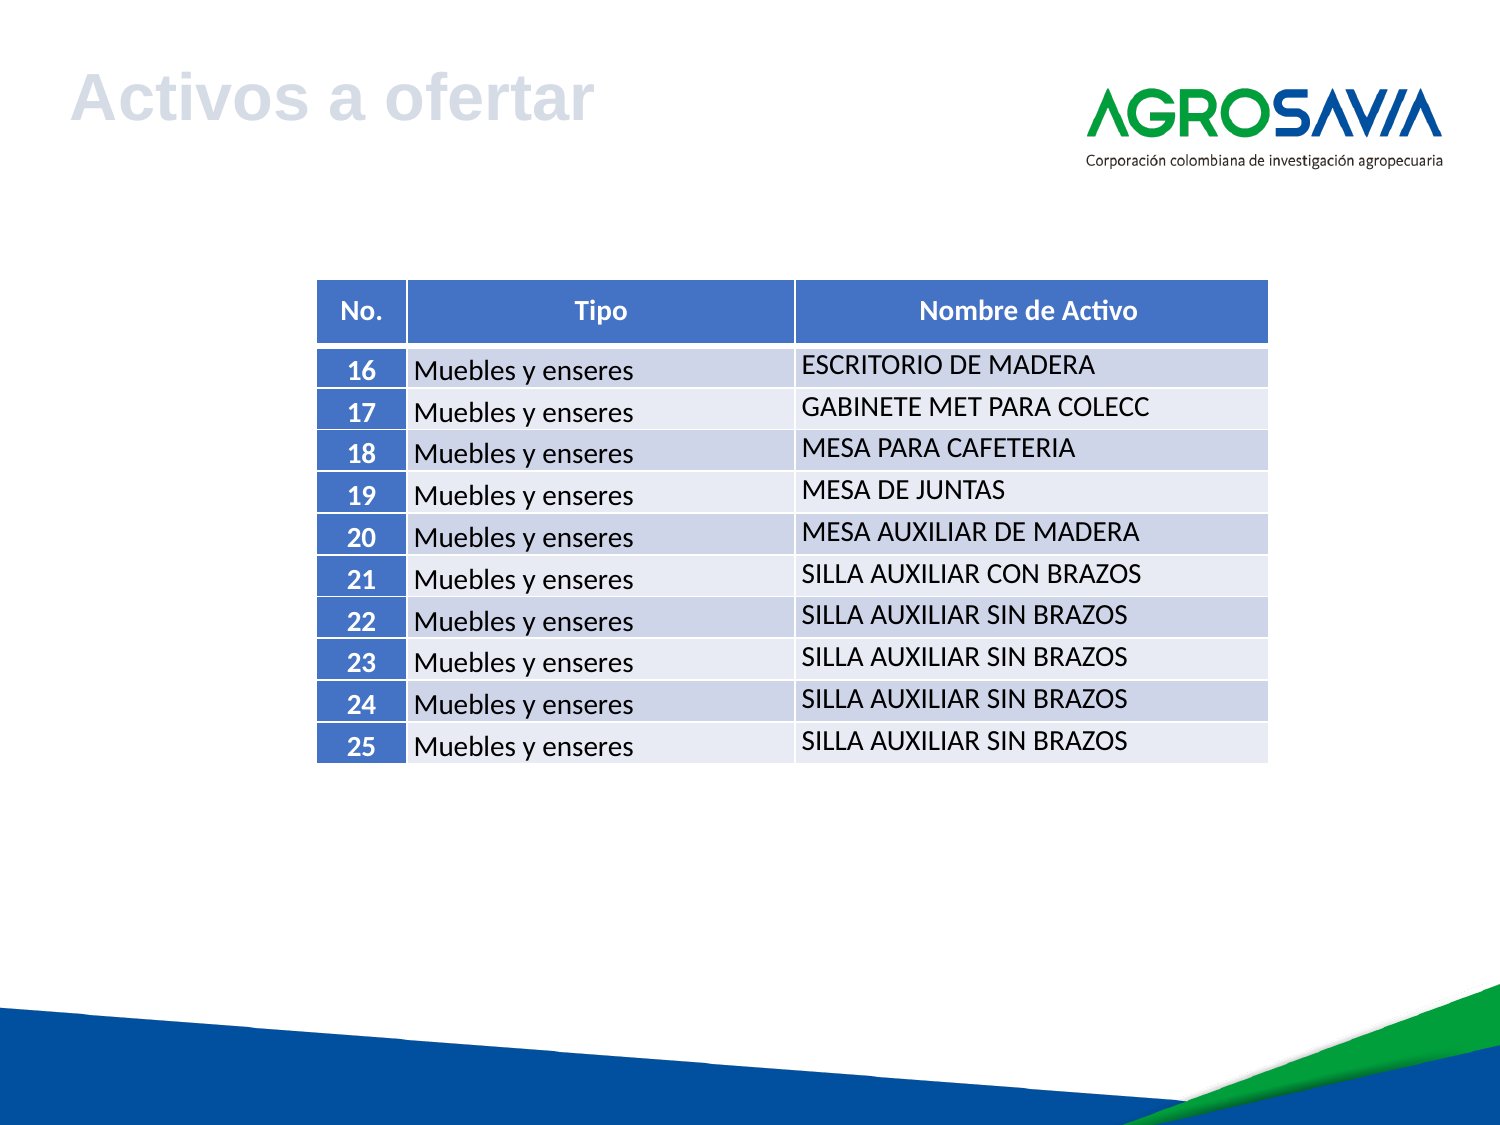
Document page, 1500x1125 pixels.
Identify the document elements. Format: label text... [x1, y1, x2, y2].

table_cell ESCRITORIO DE MADERA [796, 349, 1268, 387]
table_cell Muebles y enseres [408, 681, 794, 721]
table_header No. [317, 280, 406, 343]
table_cell 24 [317, 681, 406, 721]
table_cell MESA AUXILIAR DE MADERA [796, 514, 1268, 554]
table_cell 17 [317, 389, 406, 429]
table_cell 19 [317, 472, 406, 512]
table_cell Muebles y enseres [408, 514, 794, 554]
table_header Nombre de Activo [796, 280, 1268, 343]
table_cell 16 [317, 349, 406, 387]
text_box Activos a ofertar [55, 46, 686, 141]
table_cell Muebles y enseres [408, 723, 794, 763]
table_cell Muebles y enseres [408, 472, 794, 512]
table_cell Muebles y enseres [408, 430, 794, 470]
table_cell 21 [317, 556, 406, 596]
table_cell SILLA AUXILIAR CON BRAZOS [796, 556, 1268, 596]
table_cell GABINETE MET PARA COLECC [796, 389, 1268, 429]
table_cell Muebles y enseres [408, 349, 794, 387]
table_cell SILLA AUXILIAR SIN BRAZOS [796, 597, 1268, 637]
picture [0, 0, 1500, 1125]
table_cell 25 [317, 723, 406, 763]
table_cell 22 [317, 597, 406, 637]
table_cell MESA PARA CAFETERIA [796, 430, 1268, 470]
table_cell 18 [317, 430, 406, 470]
table_cell Muebles y enseres [408, 389, 794, 429]
table_cell 20 [317, 514, 406, 554]
table_cell 23 [317, 639, 406, 679]
table_cell MESA DE JUNTAS [796, 472, 1268, 512]
table_cell Muebles y enseres [408, 597, 794, 637]
table_header Tipo [408, 280, 794, 343]
table_cell SILLA AUXILIAR SIN BRAZOS [796, 681, 1268, 721]
table_cell SILLA AUXILIAR SIN BRAZOS [796, 639, 1268, 679]
table_cell Muebles y enseres [408, 556, 794, 596]
table_cell SILLA AUXILIAR SIN BRAZOS [796, 723, 1268, 763]
table_cell Muebles y enseres [408, 639, 794, 679]
